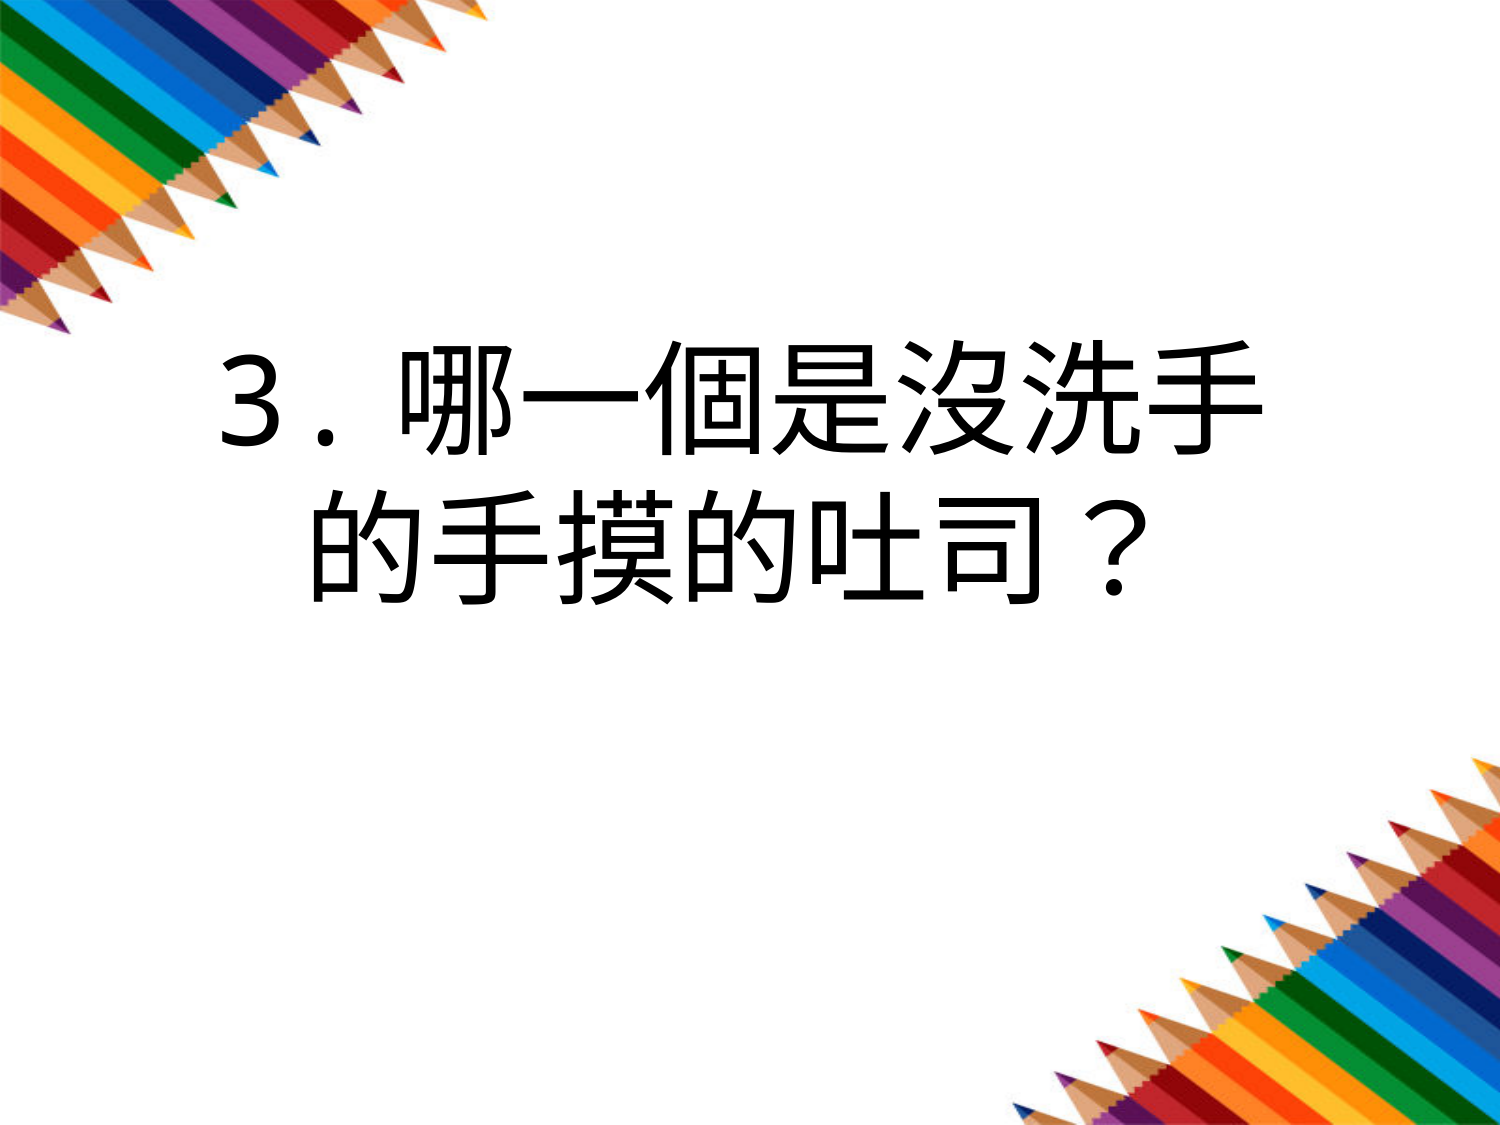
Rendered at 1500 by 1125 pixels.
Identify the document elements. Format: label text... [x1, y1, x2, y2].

picture [0, 591, 1500, 1125]
picture [0, 0, 1500, 349]
title 3.哪一個是沒洗手 的手摸的吐司？ [0, 349, 1500, 591]
